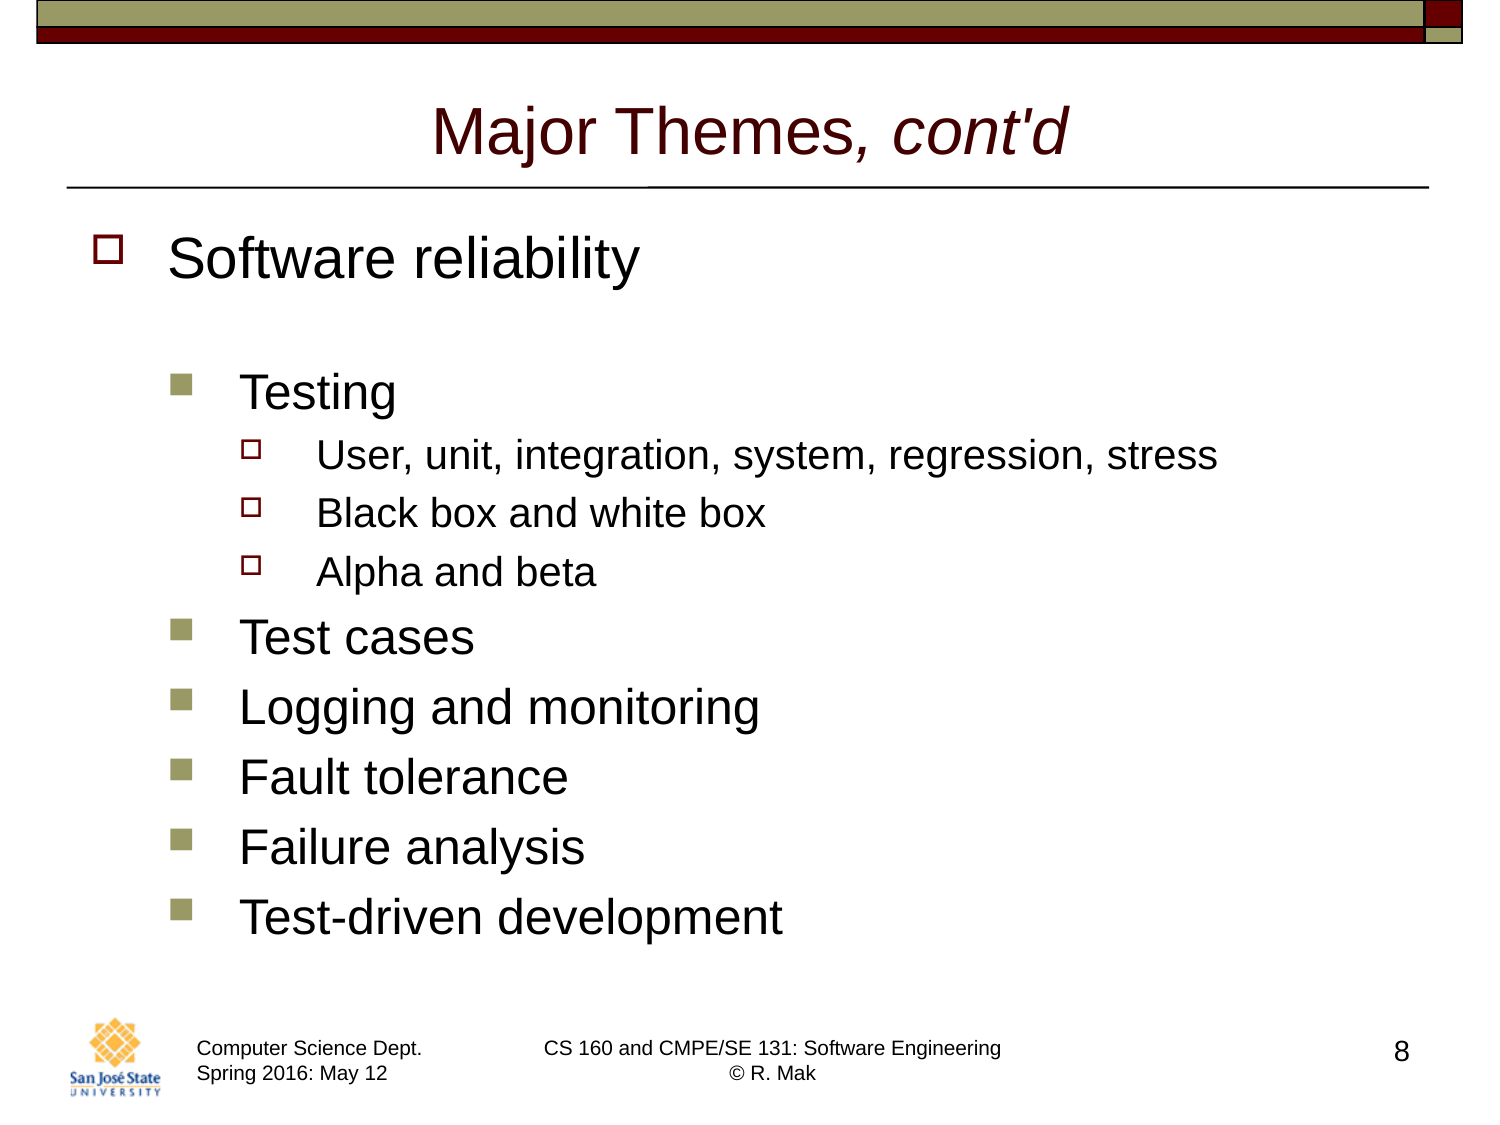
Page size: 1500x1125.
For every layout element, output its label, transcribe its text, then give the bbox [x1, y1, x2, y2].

picture [60, 1012, 166, 1112]
title Major Themes, cont'd [75, 67, 1425, 175]
slide_number 8 [1112, 1025, 1425, 1100]
list Software reliability Testing User, unit, integration, system, regression, stress Black box and white box Alpha and beta Test cases Logging and monitoring Fault tolerance Failure analysis Test-driven development [75, 212, 1425, 1006]
